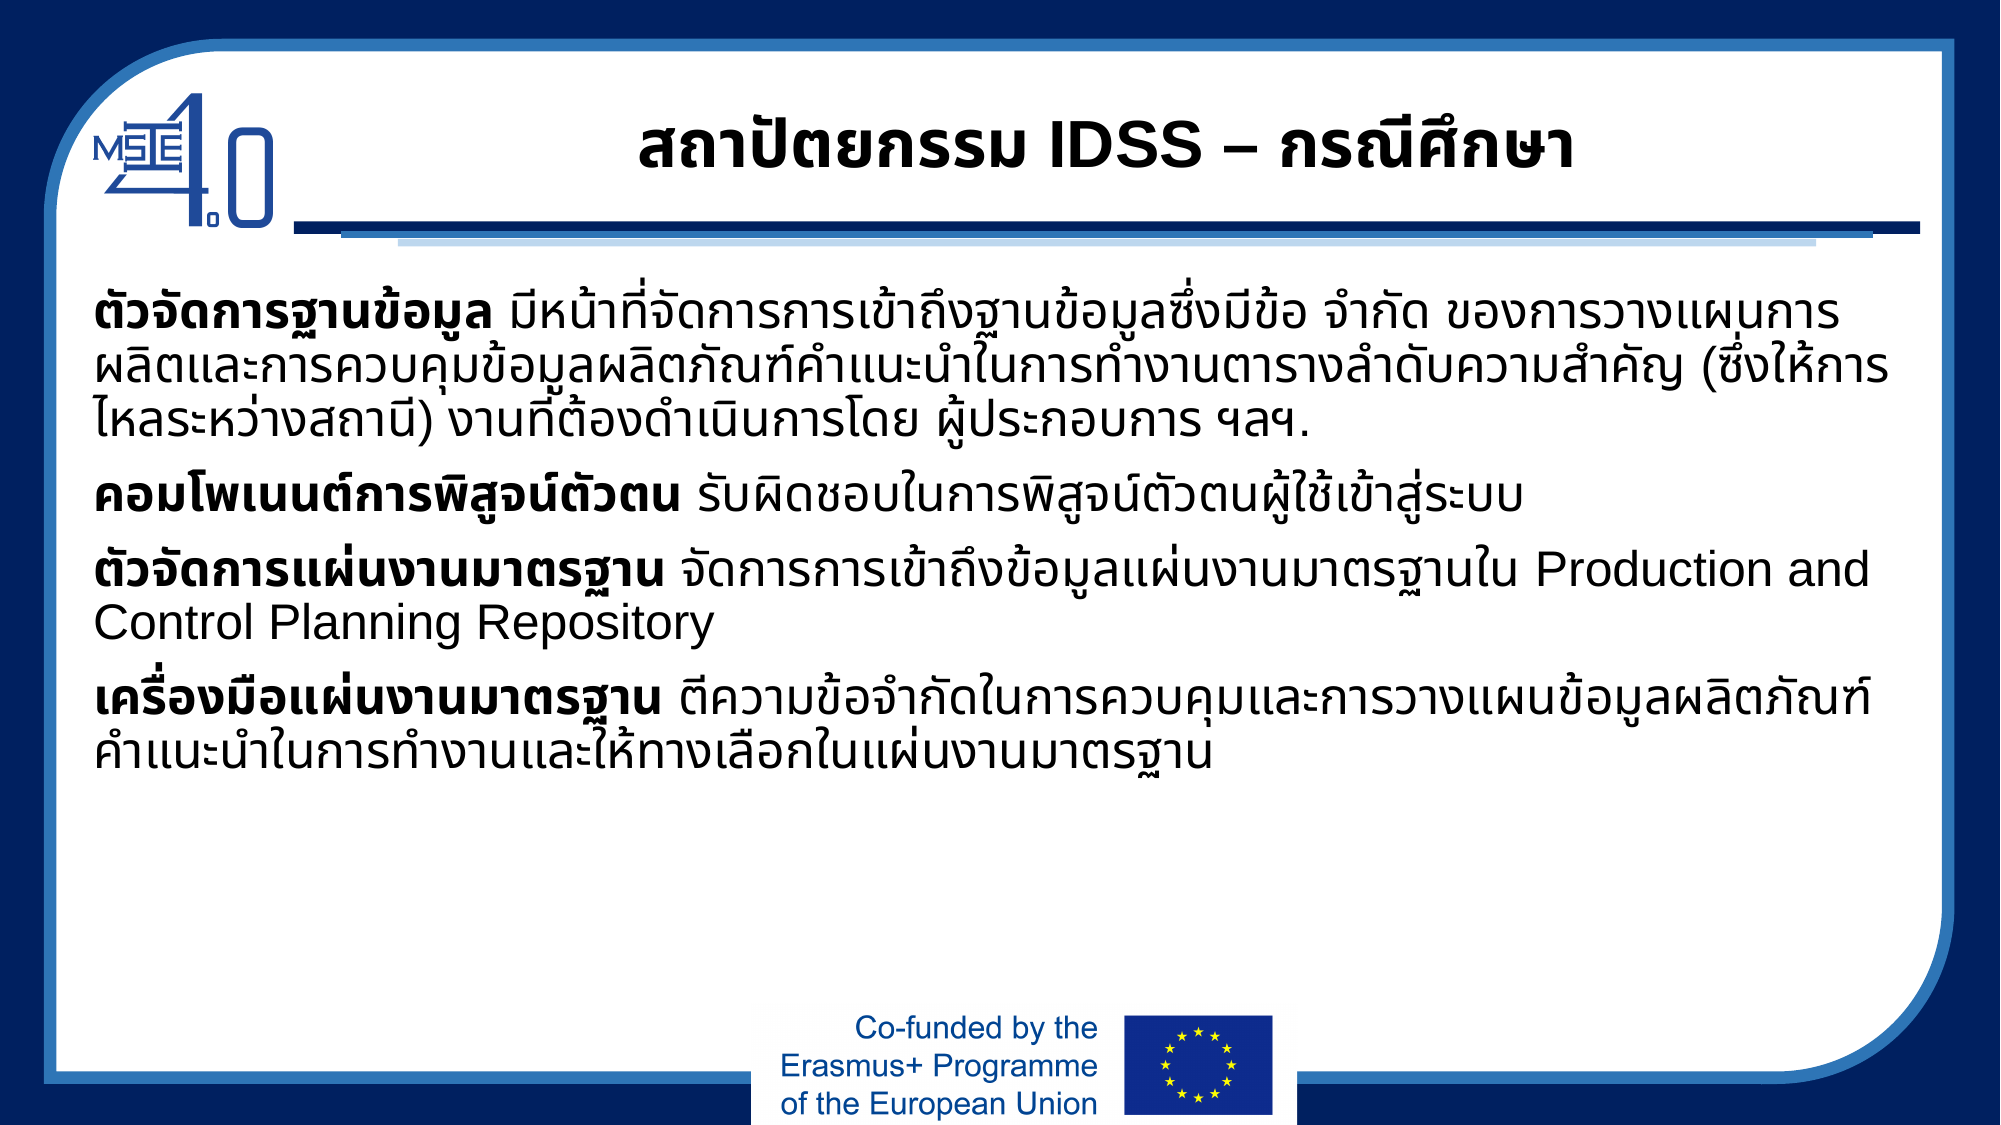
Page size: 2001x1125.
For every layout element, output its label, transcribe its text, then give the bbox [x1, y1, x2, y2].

list ตัวจัดการฐานข้อมูล มีหน้าที่จัดการการเข้าถึงฐานข้อมูลซึ่งมีข้อ จำกัด ของการวางแผนการผลิตและการควบคุมข้อมูลผลิตภัณฑ์คำแนะนำในการทำงานตารางลำดับความสำคัญ (ซึ่งให้การไหลระหว่างสถานี) งานที่ต้องดำเนินการโดย ผู้ประกอบการ ฯลฯ. คอมโพเนนต์การพิสูจน์ตัวตน รับผิดชอบในการพิสูจน์ตัวตนผู้ใช้เข้าสู่ระบบ ตัวจัดการแผ่นงานมาตรฐาน จัดการการเข้าถึงข้อมูลแผ่นงานมาตรฐานใน Production and Control Planning Repository เครื่องมือแผ่นงานมาตรฐาน ตีความข้อจำกัดในการควบคุมและการวางแผนข้อมูลผลิตภัณฑ์คำแนะนำในการทำงานและให้ทางเลือกในแผ่นงานมาตรฐาน [78, 277, 1921, 984]
title สถาปัตยกรรม IDSS – กรณีศึกษา [294, 73, 1921, 220]
picture [751, 1003, 1298, 1125]
